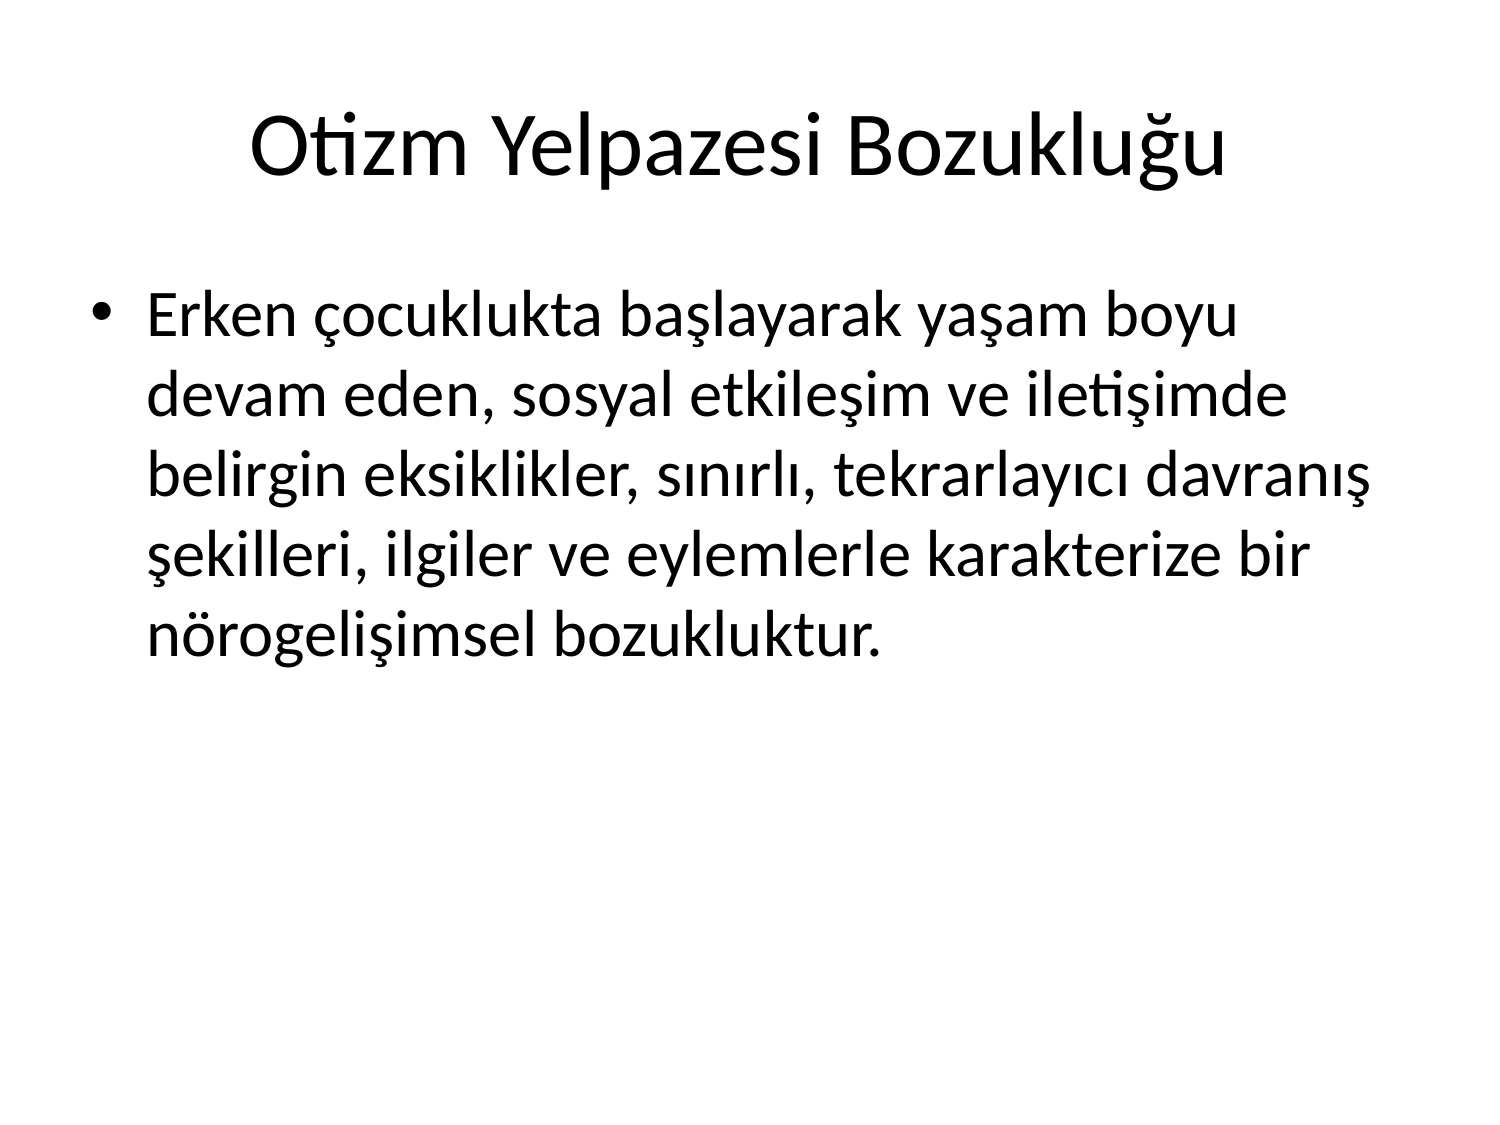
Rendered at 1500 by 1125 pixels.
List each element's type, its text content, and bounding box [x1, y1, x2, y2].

list Erken çocuklukta başlayarak yaşam boyu devam eden, sosyal etkileşim ve iletişimde belirgin eksiklikler, sınırlı, tekrarlayıcı davranış şekilleri, ilgiler ve eylemlerle karakterize bir nörogelişimsel bozukluktur. [75, 262, 1425, 1005]
title Otizm Yelpazesi Bozukluğu [75, 45, 1425, 233]
